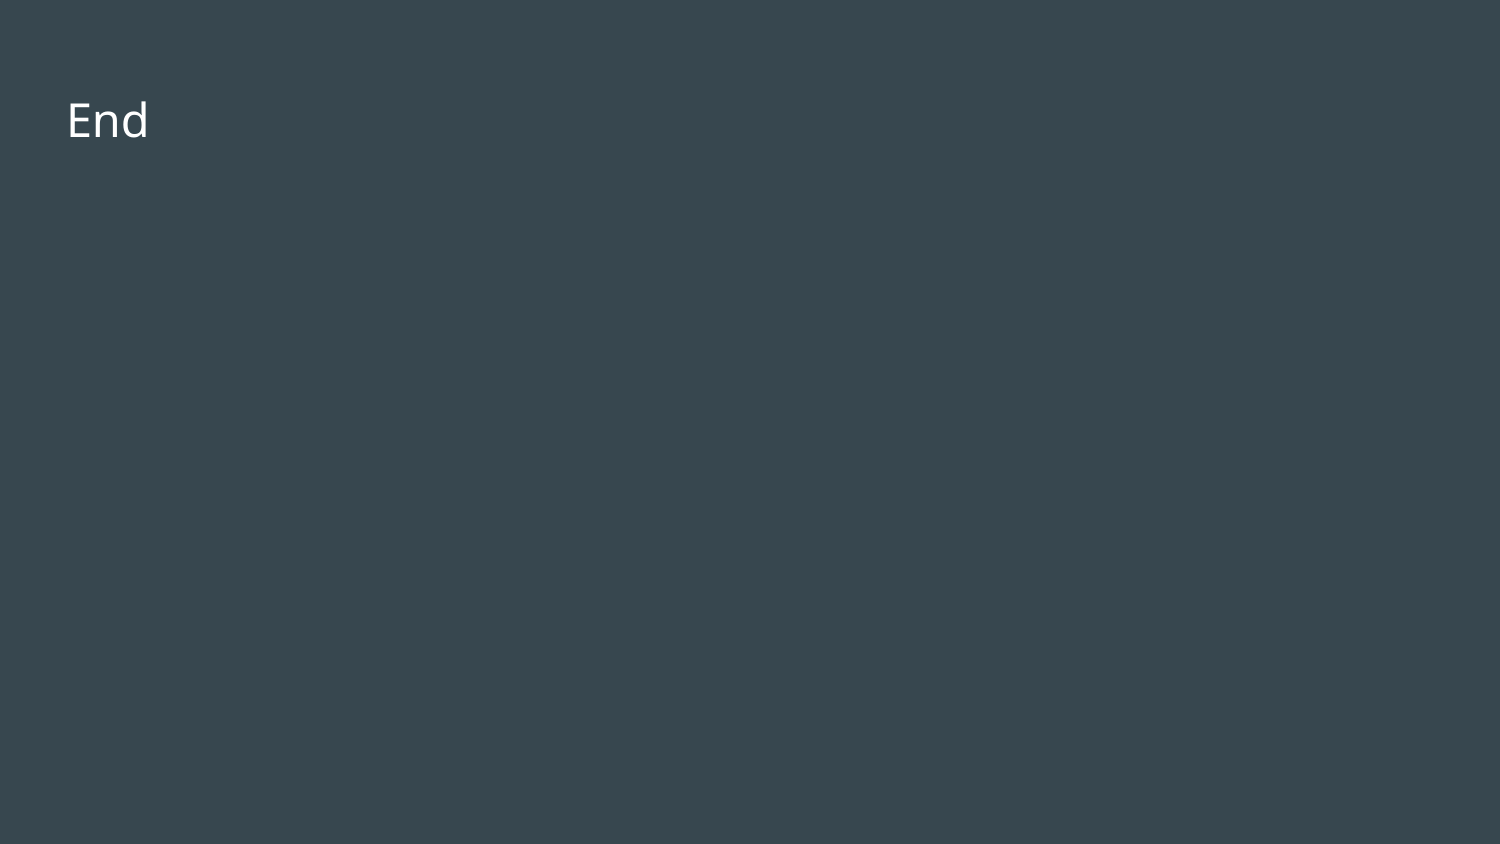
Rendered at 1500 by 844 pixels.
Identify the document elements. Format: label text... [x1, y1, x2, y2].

title End [51, 72, 1449, 167]
